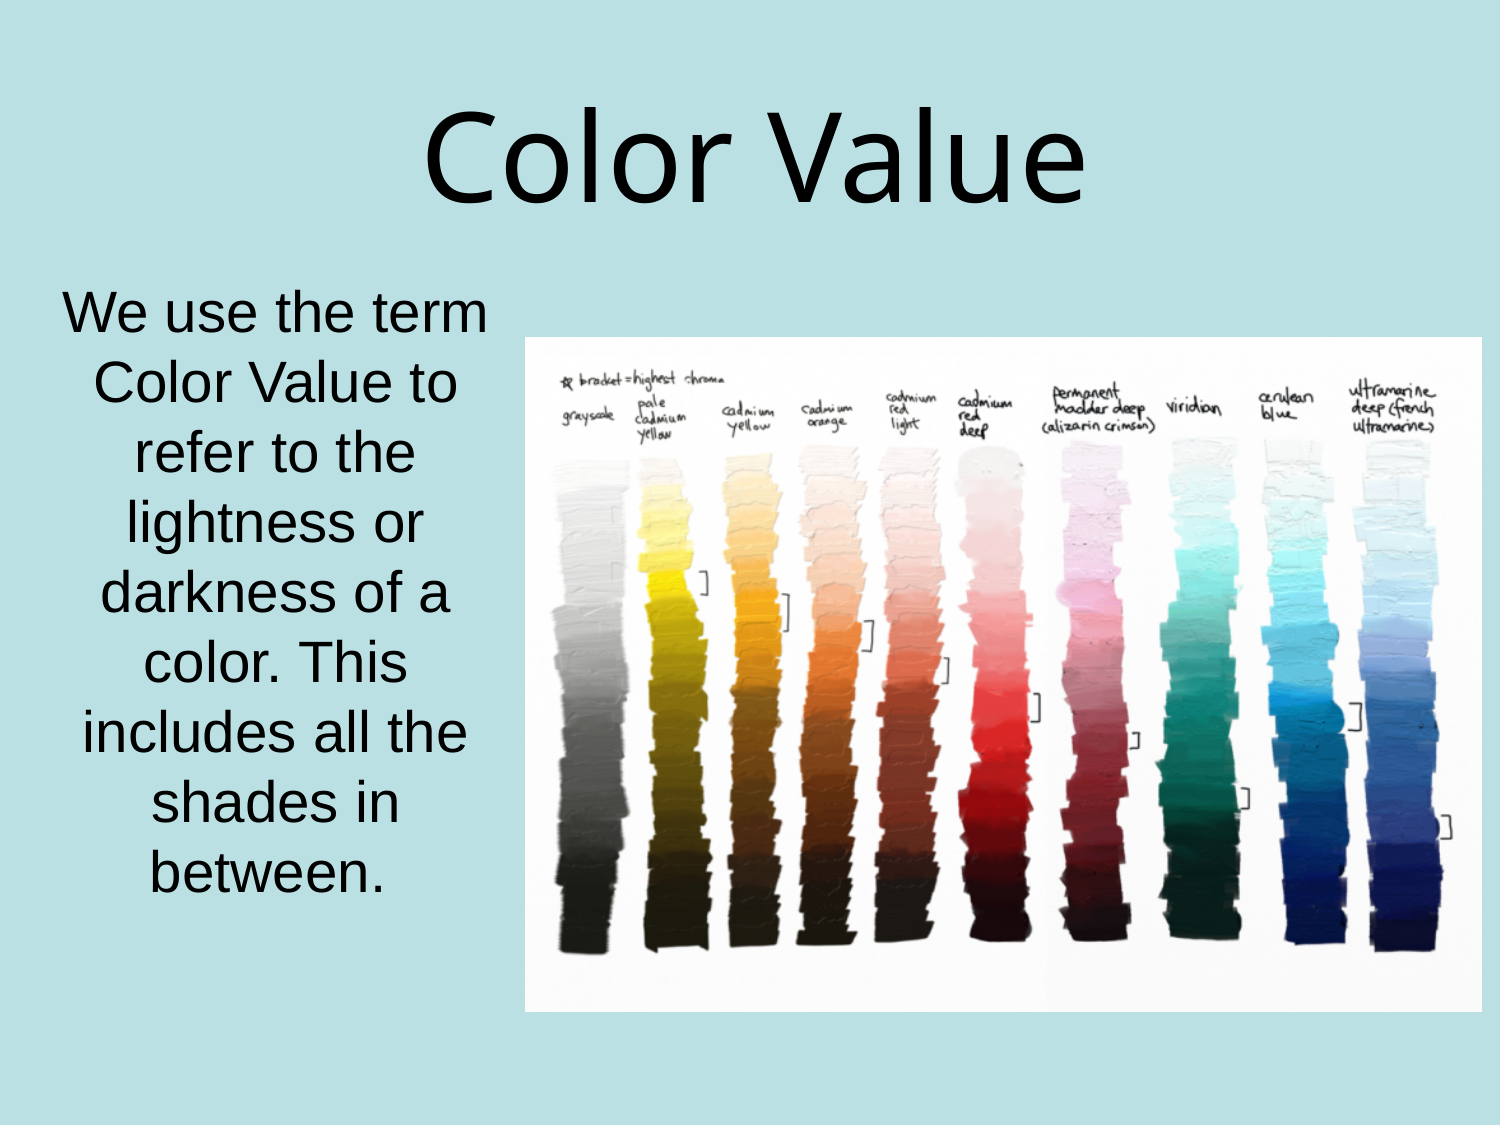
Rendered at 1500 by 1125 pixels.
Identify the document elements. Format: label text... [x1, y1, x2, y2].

title Color Value [75, 44, 1436, 236]
list We use the term Color Value to refer to the lightness or darkness of a color. This includes all the shades in between. [29, 267, 523, 1037]
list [525, 337, 1482, 1012]
